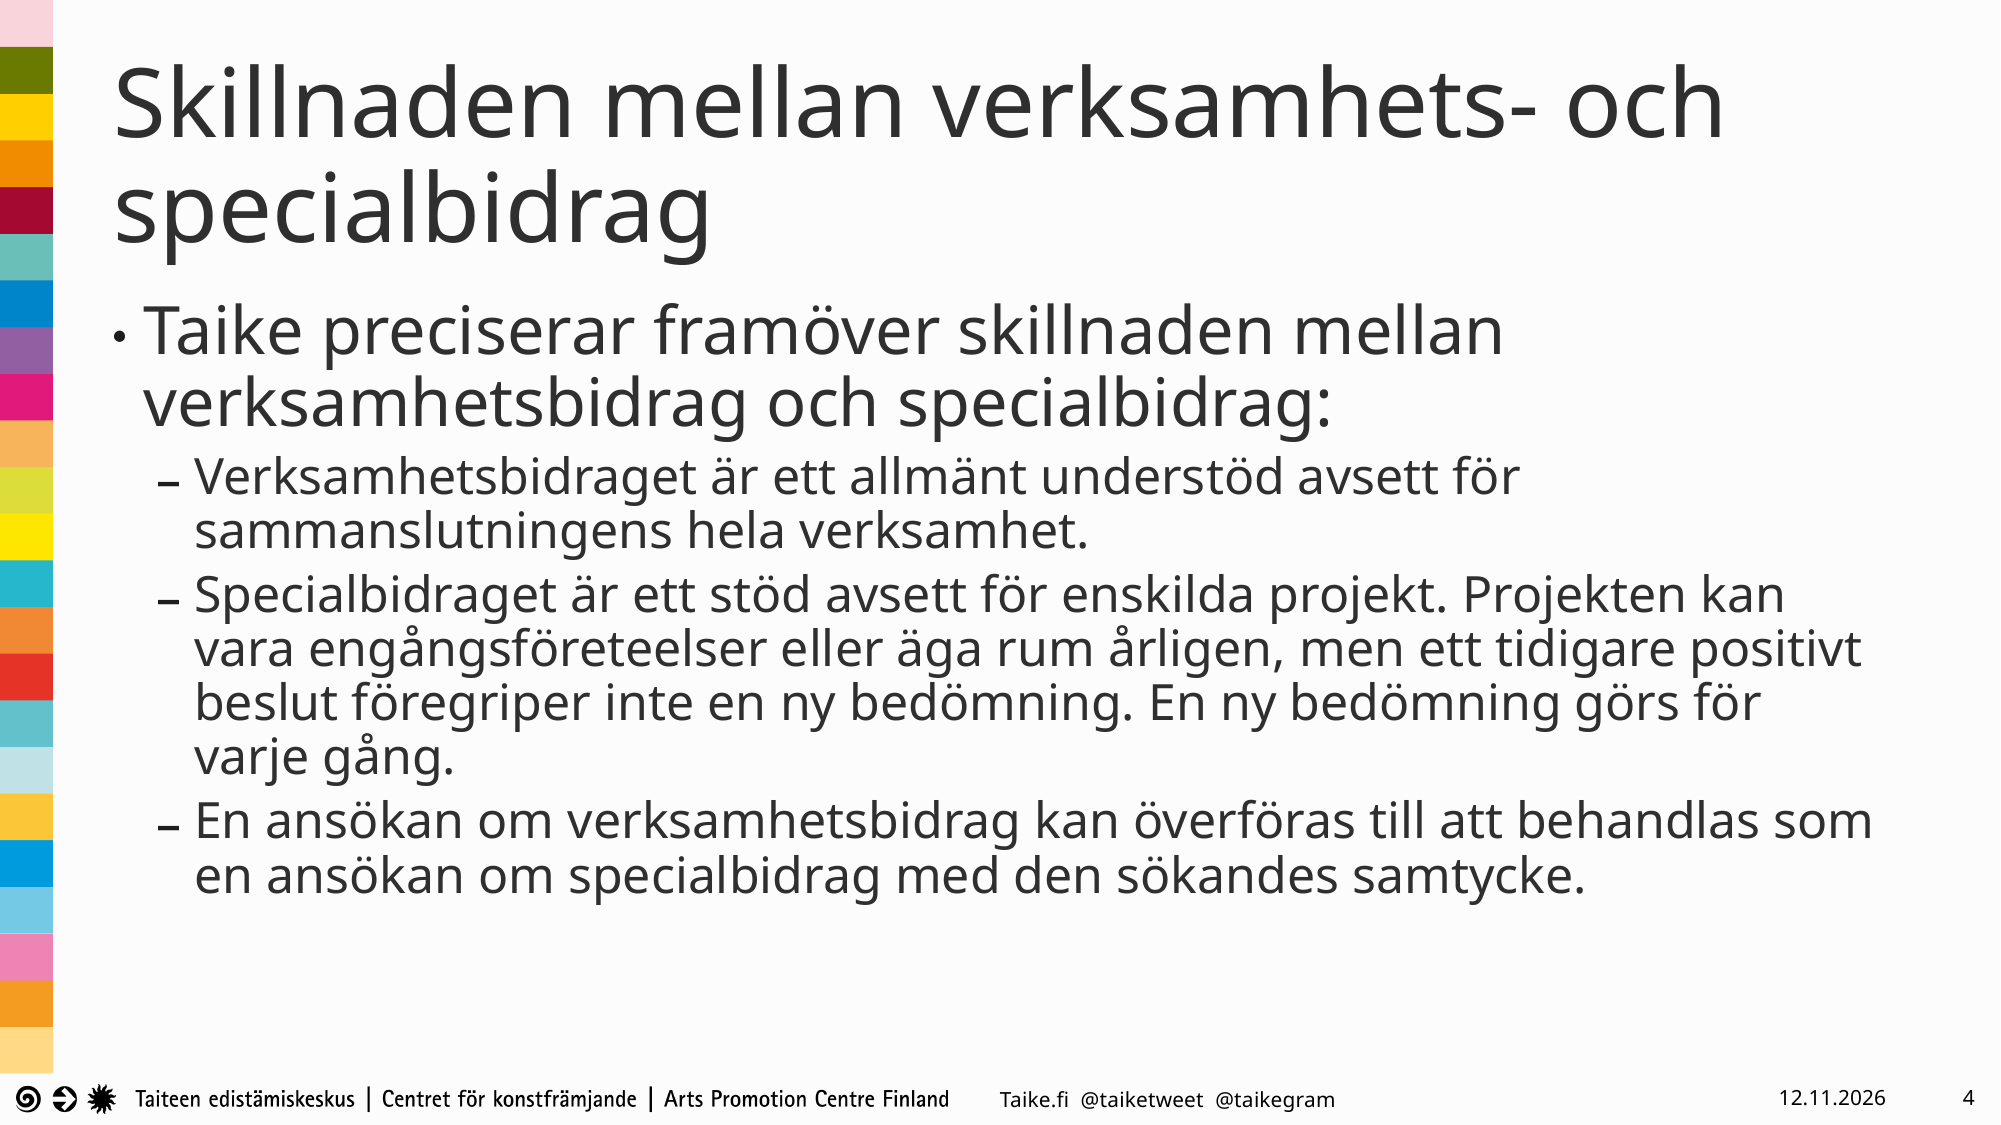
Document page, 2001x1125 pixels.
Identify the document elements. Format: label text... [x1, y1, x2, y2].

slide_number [1744, 1073, 1885, 1125]
picture [158, 572, 179, 615]
slide_number 4 [1885, 1073, 1975, 1125]
list Taike preciserar framöver skillnaden mellan verksamhetsbidrag och specialbidrag: Verksamhetsbidraget är ett allmänt understöd avsett för sammanslutningens hela verksamhet. Specialbidraget är ett stöd avsett för enskilda projekt. Projekten kan vara engångsföreteelser eller äga rum årligen, men ett tidigare positivt beslut föregriper inte en ny bedömning. En ny bedömning görs för varje gång. En ansökan om verksamhetsbidrag kan överföras till att behandlas som en ansökan om specialbidrag med den sökandes samtycke. [114, 296, 1886, 1024]
title Skillnaden mellan verksamhets- och specialbidrag [114, 46, 1886, 262]
picture [16, 1084, 948, 1114]
picture [114, 305, 125, 353]
picture [158, 798, 179, 841]
picture [158, 454, 179, 497]
